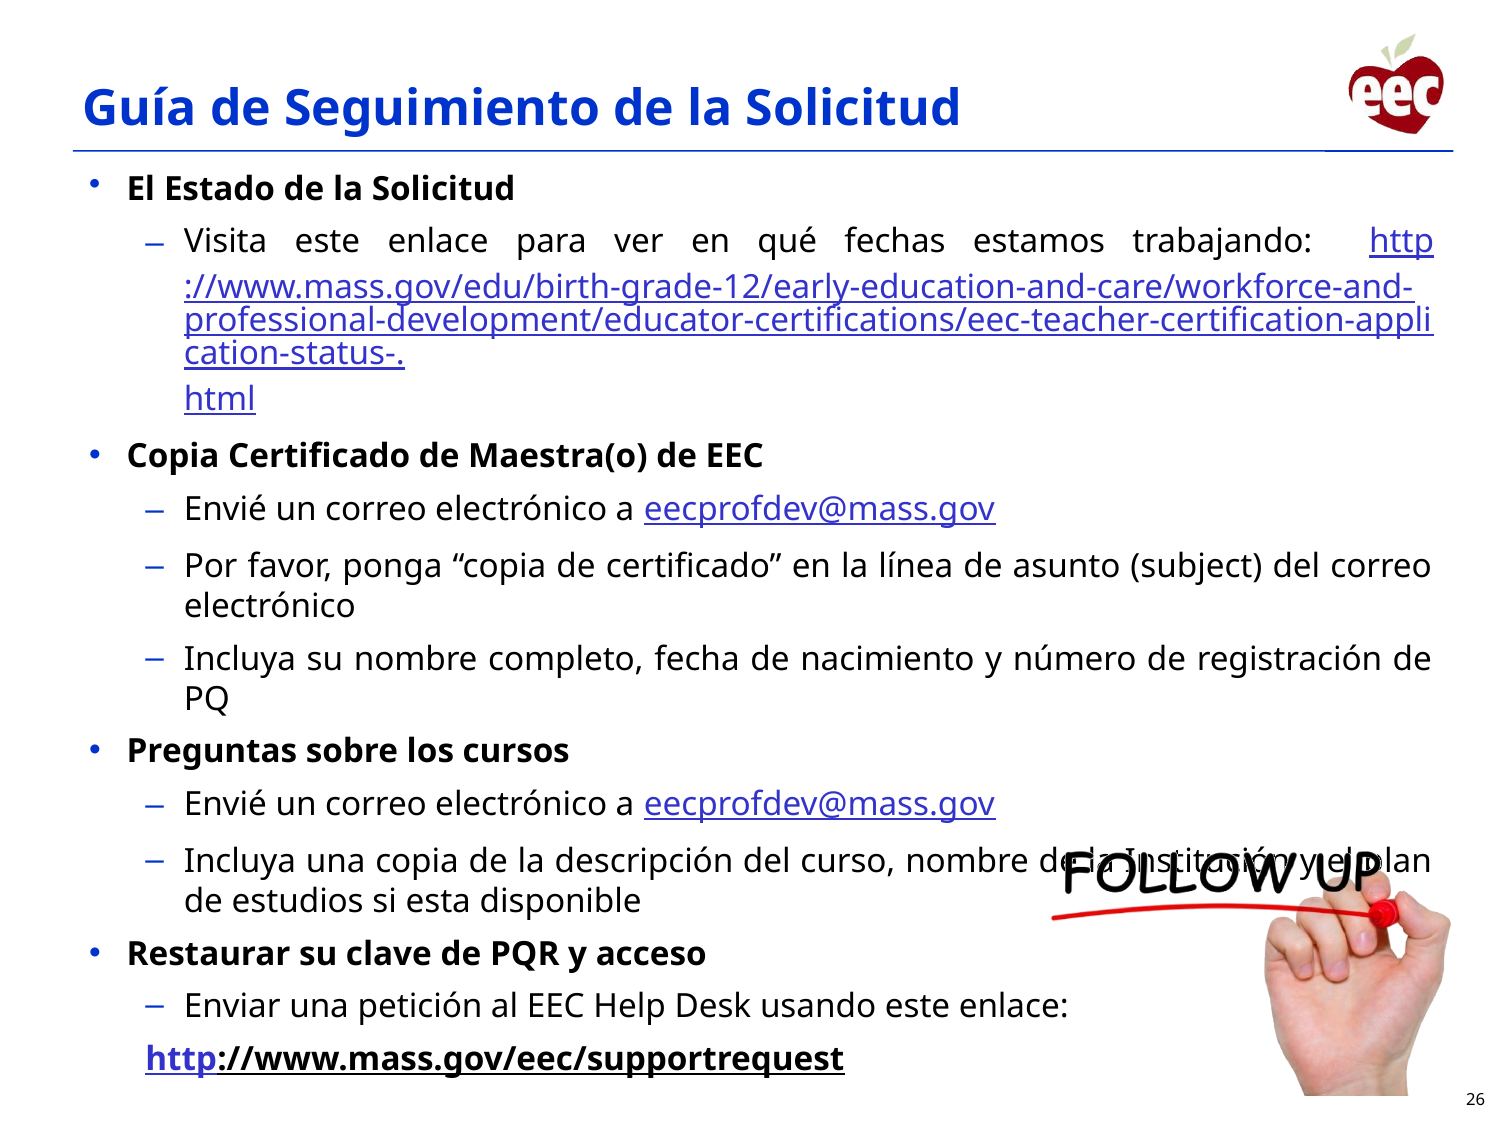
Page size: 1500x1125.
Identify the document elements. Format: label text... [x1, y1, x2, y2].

picture [1342, 29, 1451, 138]
list El Estado de la Solicitud Visita este enlace para ver en qué fechas estamos trabajando: http://www.mass.gov/edu/birth-grade-12/early-education-and-care/workforce-and-professional-development/educator-certifications/eec-teacher-certification-application-status-.html Copia Certificado de Maestra(o) de EEC Envié un correo electrónico a eecprofdev@mass.gov Por favor, ponga “copia de certificado” en la línea de asunto (subject) del correo electrónico Incluya su nombre completo, fecha de nacimiento y número de registración de PQ Preguntas sobre los cursos Envié un correo electrónico a eecprofdev@mass.gov Incluya una copia de la descripción del curso, nombre de la Institución y el plan de estudios si esta disponible Restaurar su clave de PQR y acceso Enviar una petición al EEC Help Desk usando este enlace: http://www.mass.gov/eec/supportrequest [73, 159, 1450, 1097]
slide_number 26 [1182, 1081, 1500, 1125]
picture [1003, 790, 1475, 1097]
title Guía de Seguimiento de la Solicitud [67, 24, 1313, 144]
